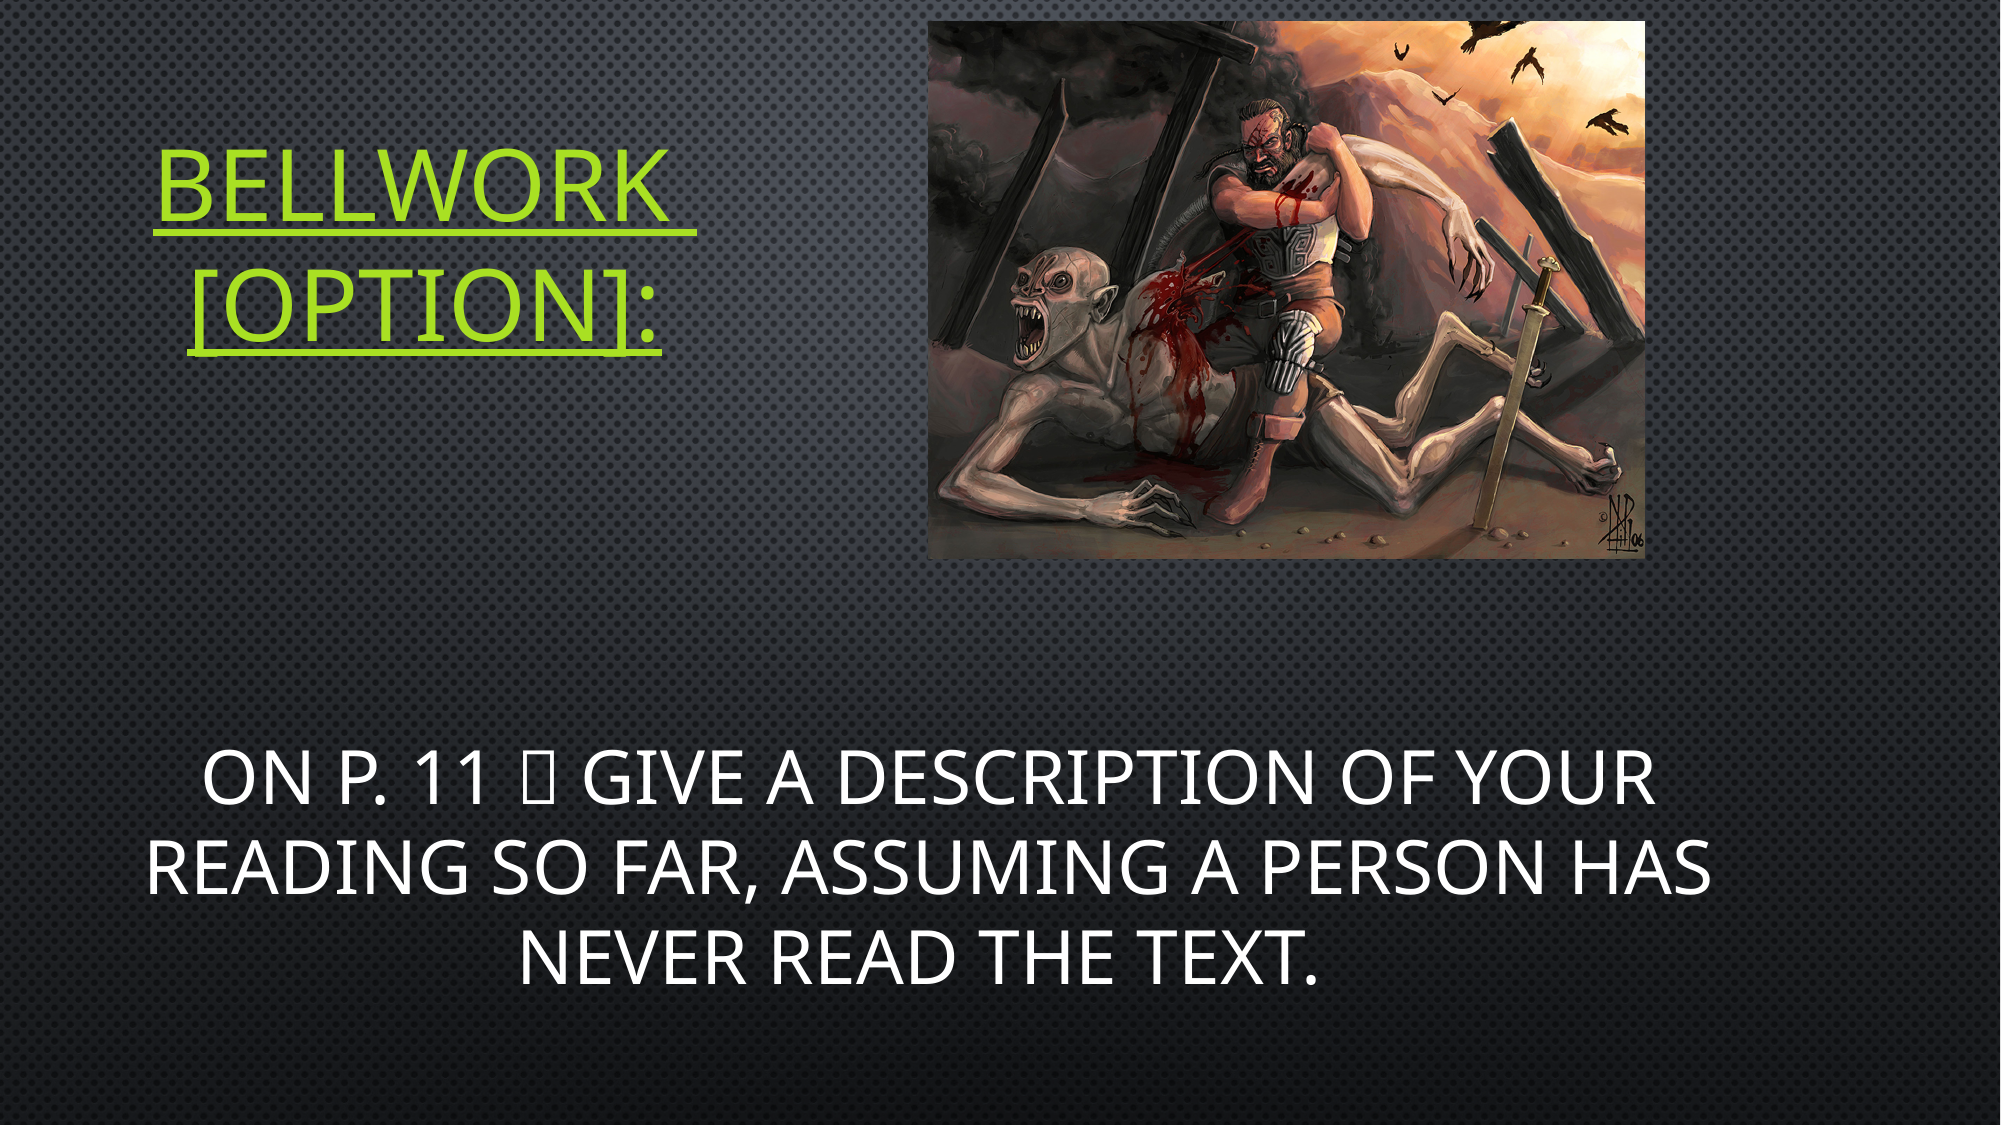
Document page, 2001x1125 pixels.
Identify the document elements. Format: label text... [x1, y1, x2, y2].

picture [928, 20, 1645, 559]
subtitle on p. 11  Give a description of your reading so far, assuming a person has never read the text. [82, 632, 1776, 945]
title Bellwork [option]: [0, 0, 1137, 369]
